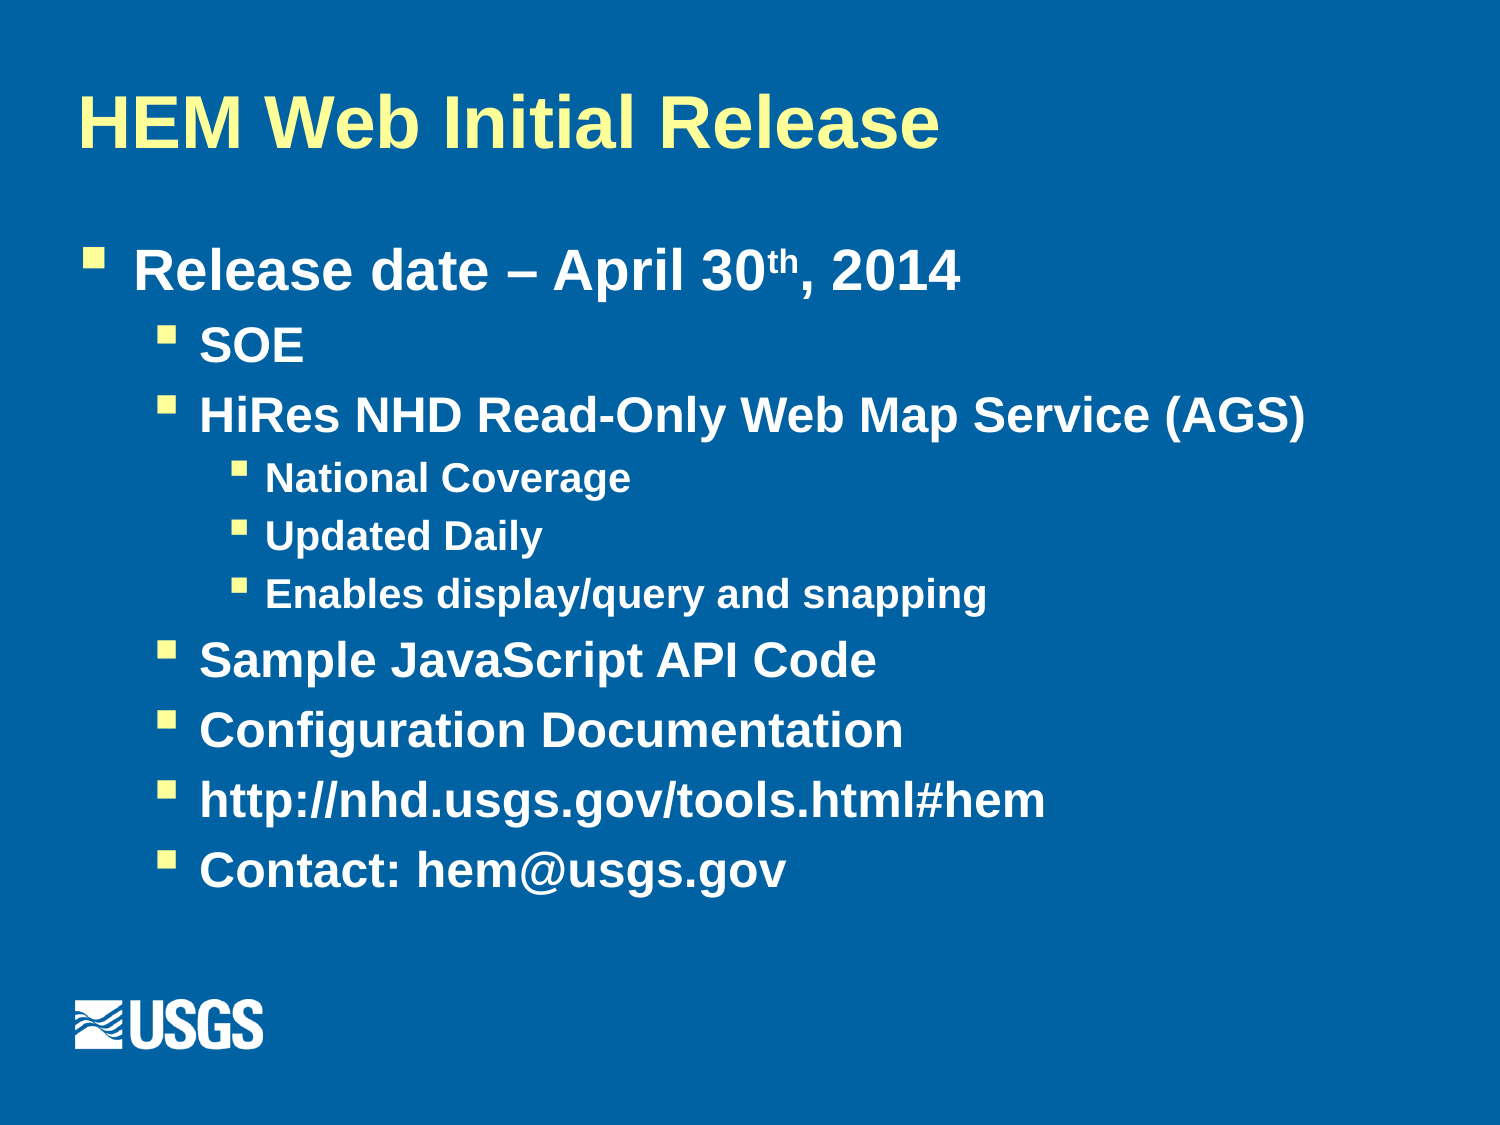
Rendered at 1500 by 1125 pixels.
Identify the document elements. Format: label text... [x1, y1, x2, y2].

title HEM Web Initial Release [62, 24, 1425, 213]
list Release date – April 30th, 2014 SOE HiRes NHD Read-Only Web Map Service (AGS) National Coverage Updated Daily Enables display/query and snapping Sample JavaScript API Code Configuration Documentation http://nhd.usgs.gov/tools.html#hem Contact: hem@usgs.gov [62, 224, 1425, 963]
